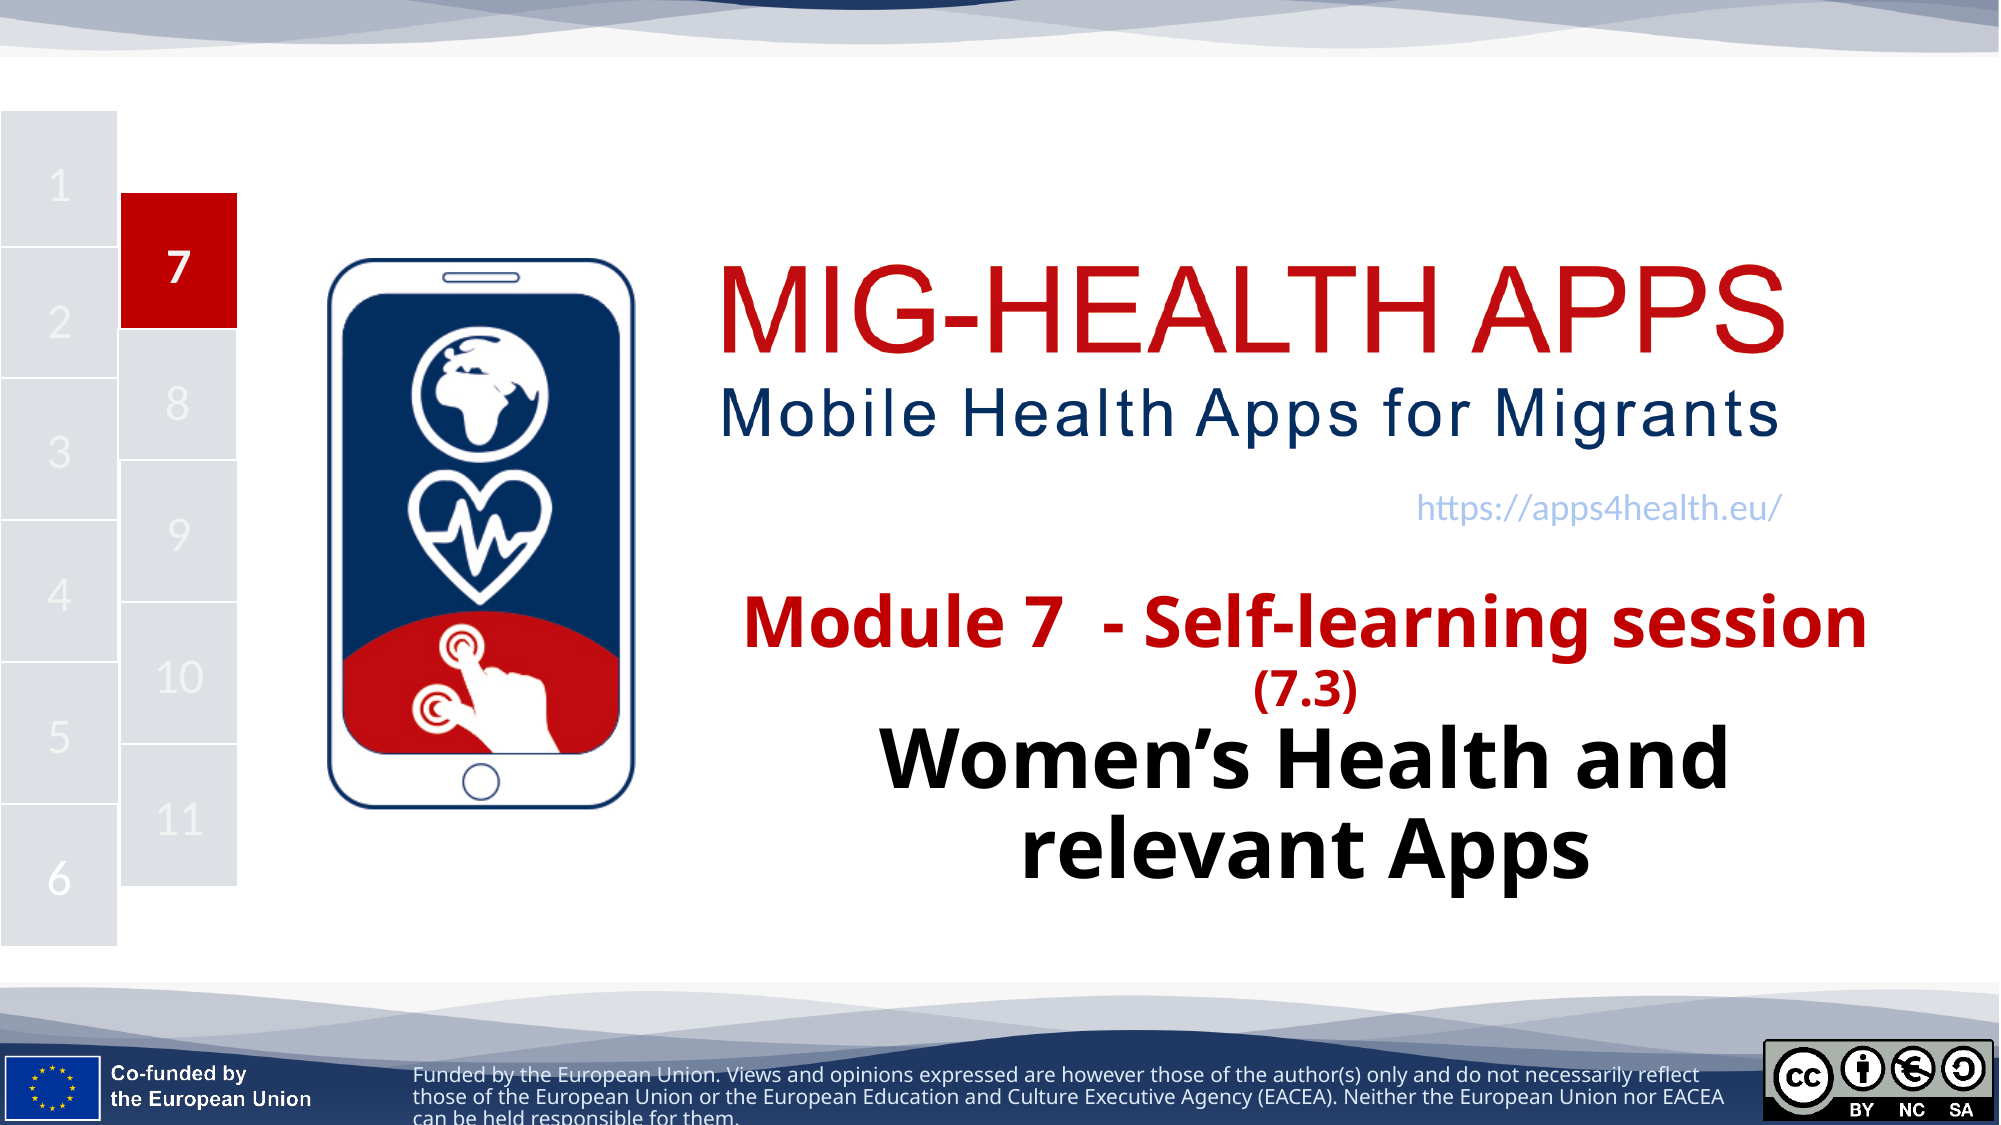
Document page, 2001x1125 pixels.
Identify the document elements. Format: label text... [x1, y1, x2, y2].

text_box https://apps4health.eu/ [797, 475, 1798, 536]
text_box 11 [119, 743, 239, 888]
text_box 3 [0, 377, 118, 519]
text_box 2 [0, 246, 119, 377]
text_box 6 [0, 803, 120, 948]
text_box 1 [0, 109, 119, 246]
picture [327, 258, 636, 811]
text_box Module 7 - Self-learning session (7.3) Women’s Health and relevant Apps [707, 576, 1906, 908]
text_box 5 [0, 661, 119, 803]
text_box 7 [119, 191, 239, 336]
picture [0, 982, 1999, 1125]
text_box 9 [118, 459, 239, 603]
picture [0, 0, 1999, 57]
text_box 10 [119, 601, 239, 743]
picture [706, 186, 1784, 528]
text_box 4 [0, 519, 119, 661]
text_box 8 [117, 328, 238, 473]
